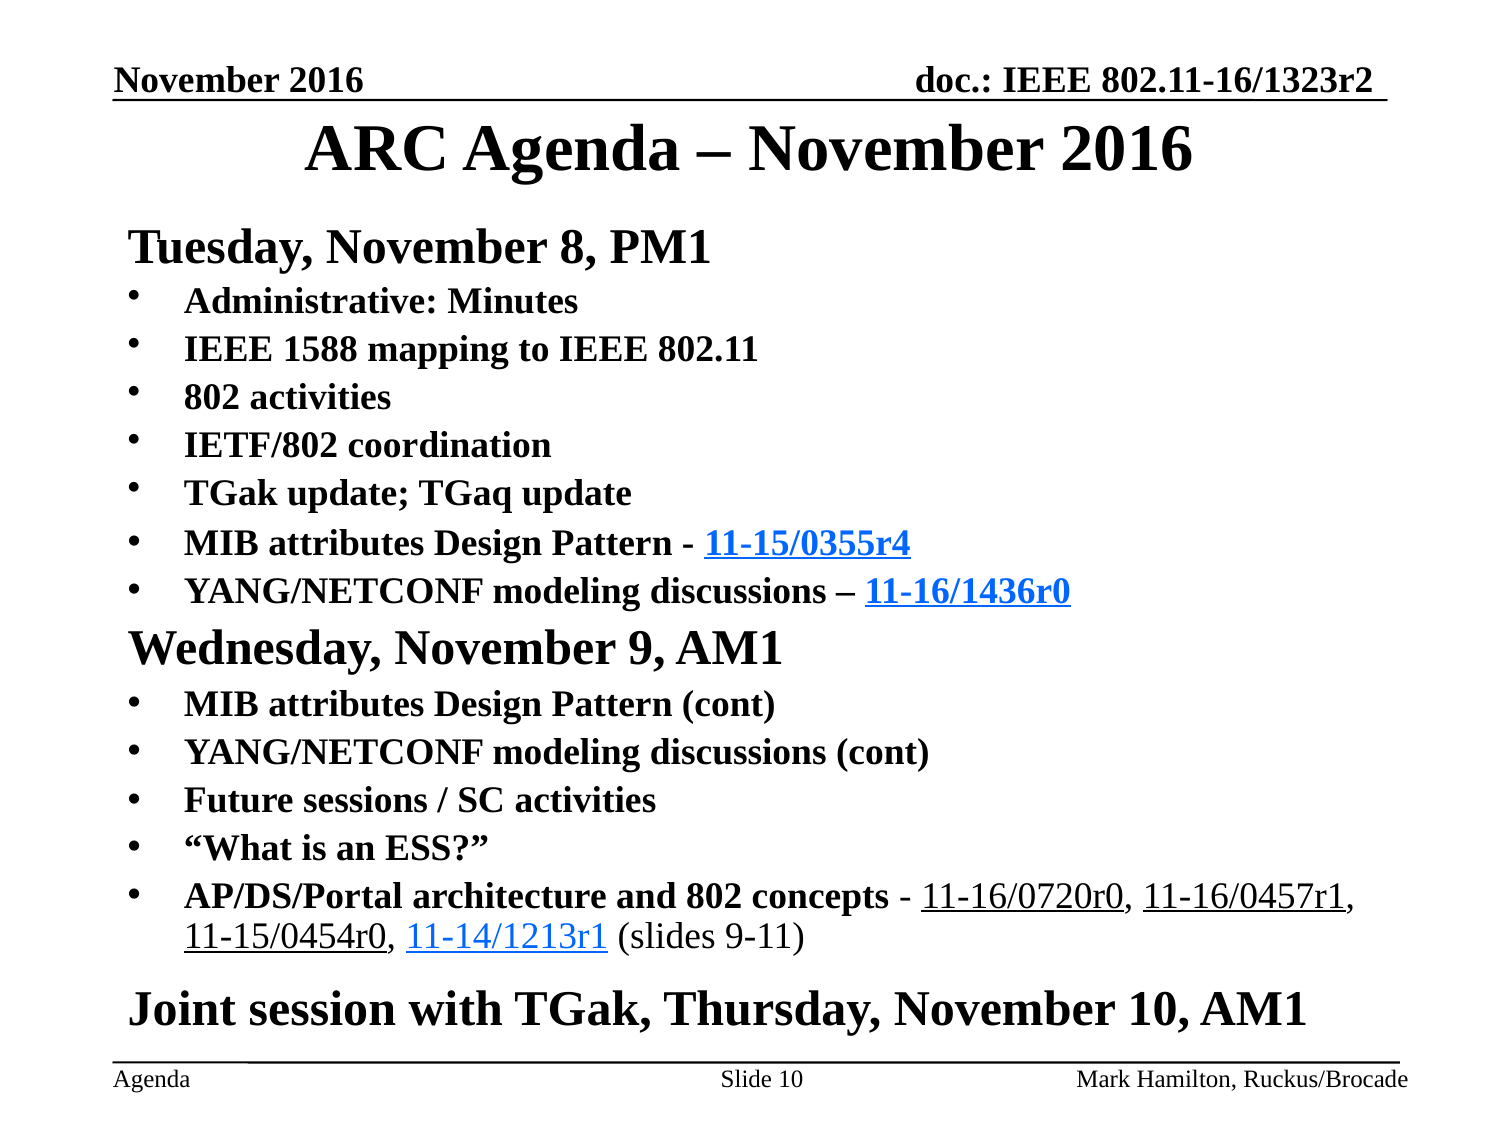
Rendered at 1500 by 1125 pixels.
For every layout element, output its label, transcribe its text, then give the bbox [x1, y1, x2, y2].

title ARC Agenda – November 2016 [112, 99, 1388, 188]
list Tuesday, November 8, PM1 Administrative: Minutes IEEE 1588 mapping to IEEE 802.11 802 activities IETF/802 coordination TGak update; TGaq update MIB attributes Design Pattern - 11-15/0355r4 YANG/NETCONF modeling discussions – 11-16/1436r0 Wednesday, November 9, AM1 MIB attributes Design Pattern (cont) YANG/NETCONF modeling discussions (cont) Future sessions / SC activities “What is an ESS?” AP/DS/Portal architecture and 802 concepts - 11-16/0720r0, 11-16/0457r1, 11-15/0454r0, 11-14/1213r1 (slides 9-11) Joint session with TGak, Thursday, November 10, AM1 [112, 212, 1388, 1025]
